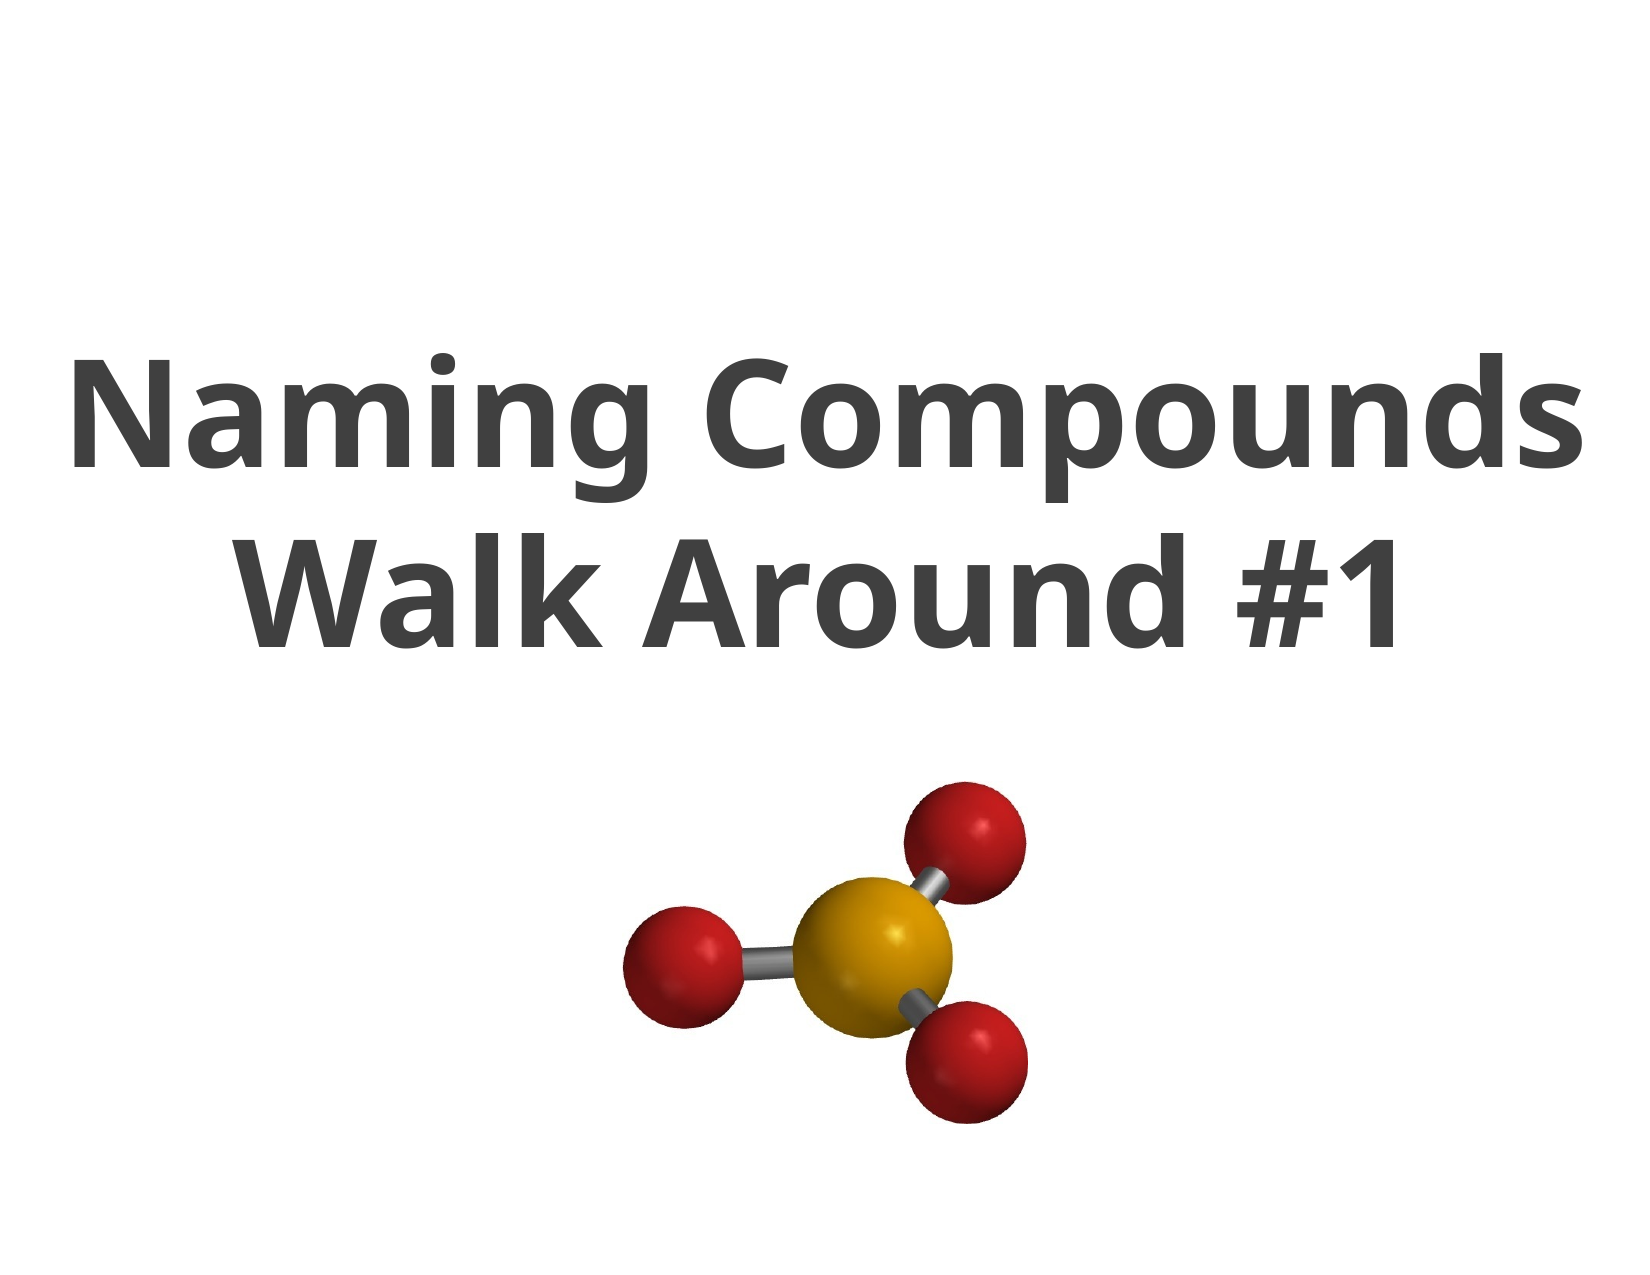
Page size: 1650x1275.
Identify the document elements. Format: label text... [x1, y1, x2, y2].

picture [622, 781, 1028, 1124]
title Naming Compounds Walk Around #1 [0, 302, 1650, 693]
